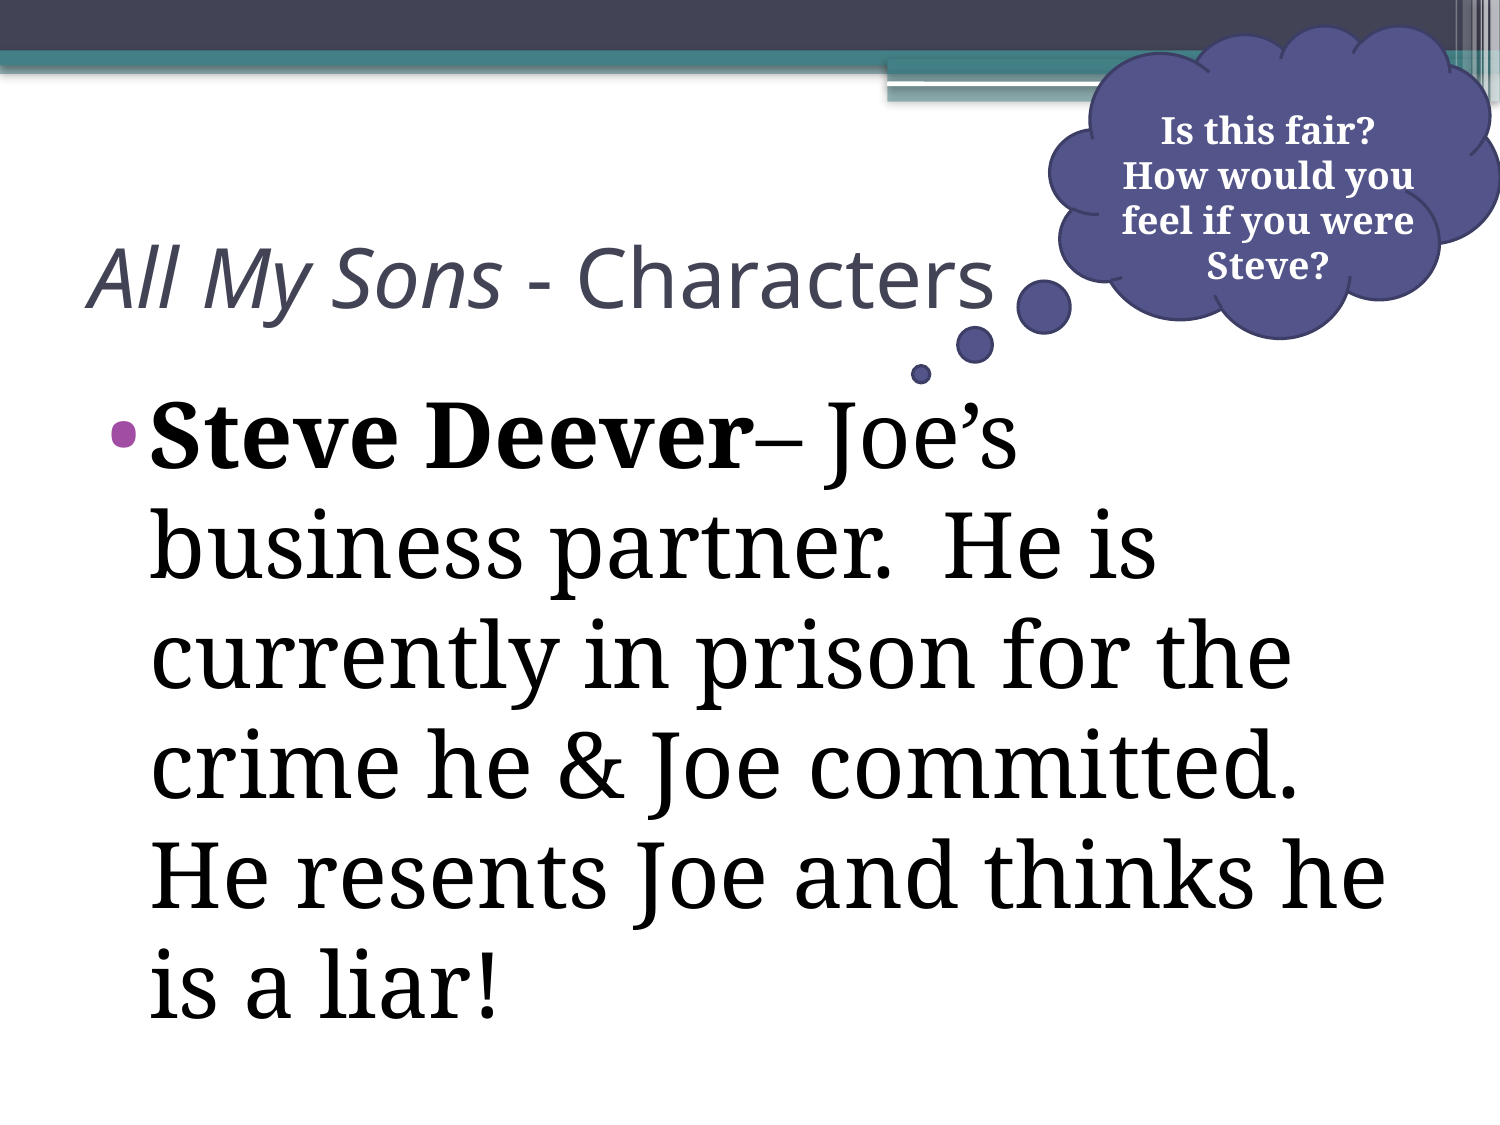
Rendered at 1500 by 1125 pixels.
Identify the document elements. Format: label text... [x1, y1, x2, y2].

text_box [1091, 24, 1500, 238]
list Steve Deever– Joe’s business partner. He is currently in prison for the crime he & Joe committed. He resents Joe and thinks he is a liar! [75, 368, 1425, 1079]
text_box [1016, 279, 1072, 335]
text_box [1351, 295, 1408, 302]
text_box [910, 364, 932, 385]
title All My Sons - Characters [75, 187, 1425, 363]
text_box [1118, 295, 1348, 341]
text_box [1047, 132, 1074, 273]
text_box [956, 325, 994, 364]
text_box Is this fair? How would you feel if you were Steve? [1074, 99, 1463, 295]
